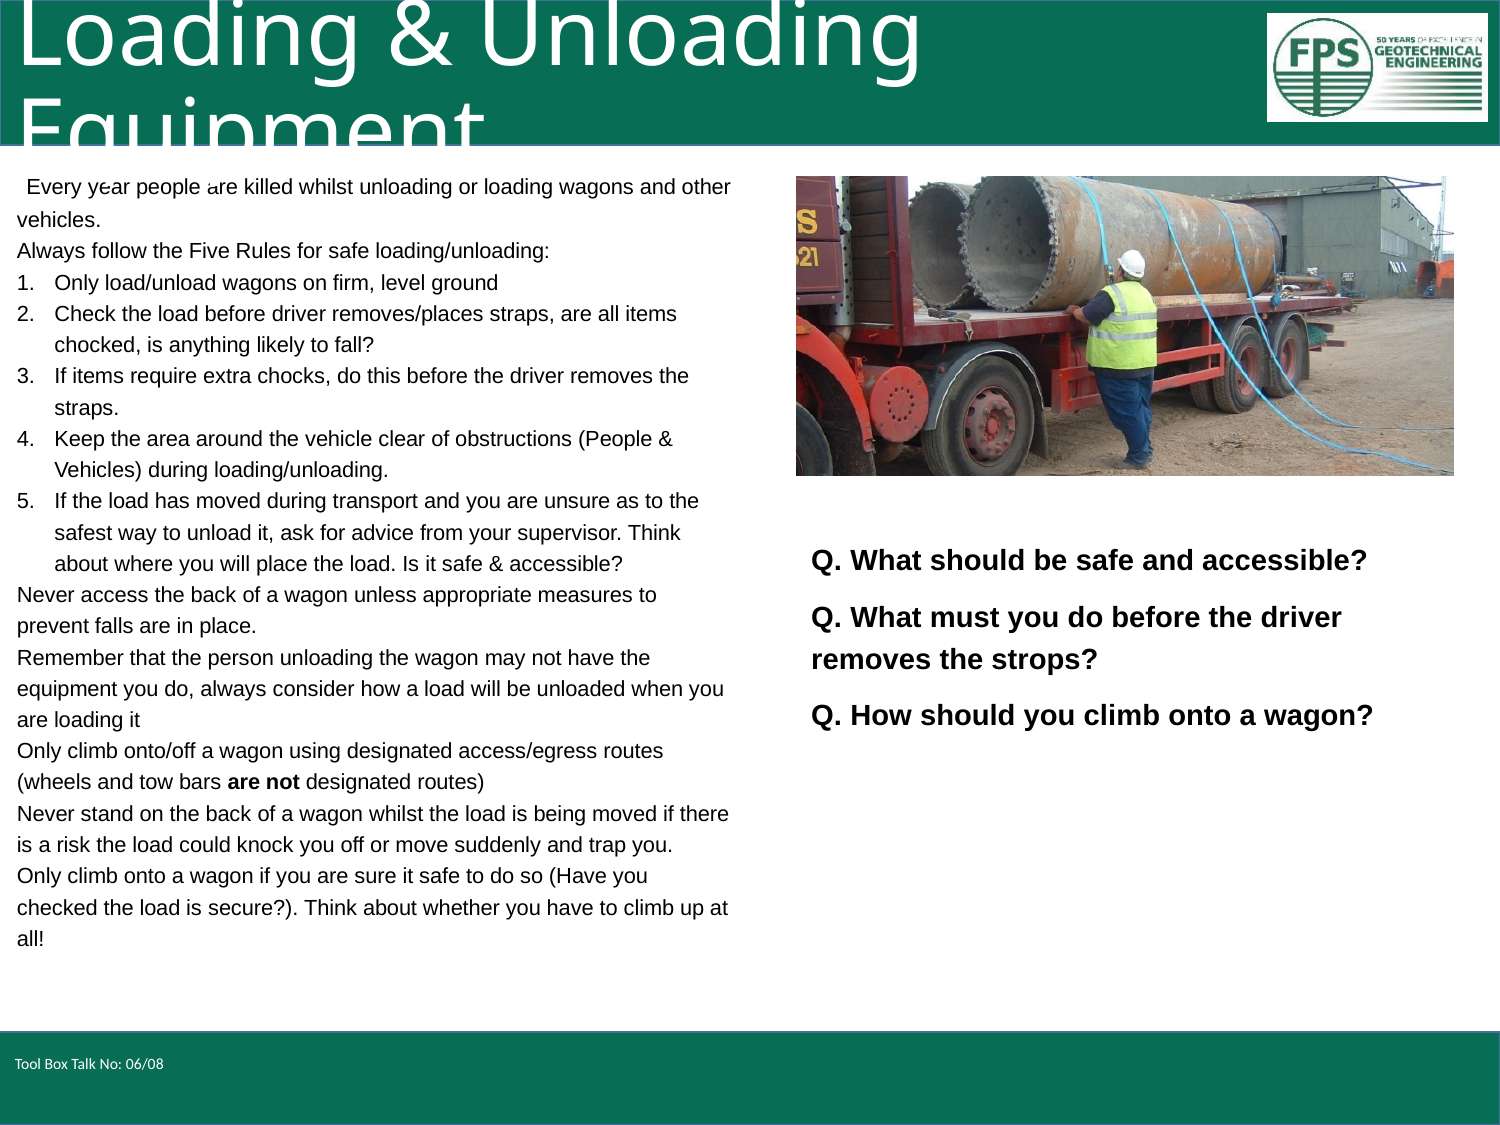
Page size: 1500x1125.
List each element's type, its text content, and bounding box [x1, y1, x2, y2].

title Loading & Unloading Equipment [0, 25, 1294, 146]
picture [1267, 13, 1488, 122]
text_box Tool Box Talk No: 06/08 [0, 1046, 204, 1083]
list Q. What should be safe and accessible? Q. What must you do before the driver removes the strops? Q. How should you climb onto a wagon? [796, 526, 1454, 772]
picture [796, 176, 1454, 476]
list Every year people are killed whilst unloading or loading wagons and other vehicles. Always follow the Five Rules for safe loading/unloading: Only load/unload wagons on firm, level ground Check the load before driver removes/places straps, are all items chocked, is anything likely to fall? If items require extra chocks, do this before the driver removes the straps. Keep the area around the vehicle clear of obstructions (People & Vehicles) during loading/unloading. If the load has moved during transport and you are unsure as to the safest way to unload it, ask for advice from your supervisor. Think about where you will place the load. Is it safe & accessible? Never access the back of a wagon unless appropriate measures to prevent falls are in place. Remember that the person unloading the wagon may not have the equipment you do, always consider how a load will be unloaded when you are loading it Only climb onto/off a wagon using designated access/egress routes (wheels and tow bars are not designated routes) Never stand on the back of a wagon whilst the load is being moved if there is a risk the load could knock you off or move suddenly and trap you. Only climb onto a wagon if you are sure it safe to do so (Have you checked the load is secure?). Think about whether you have to climb up at all! [1, 146, 750, 1032]
picture [0, 1031, 1500, 1125]
